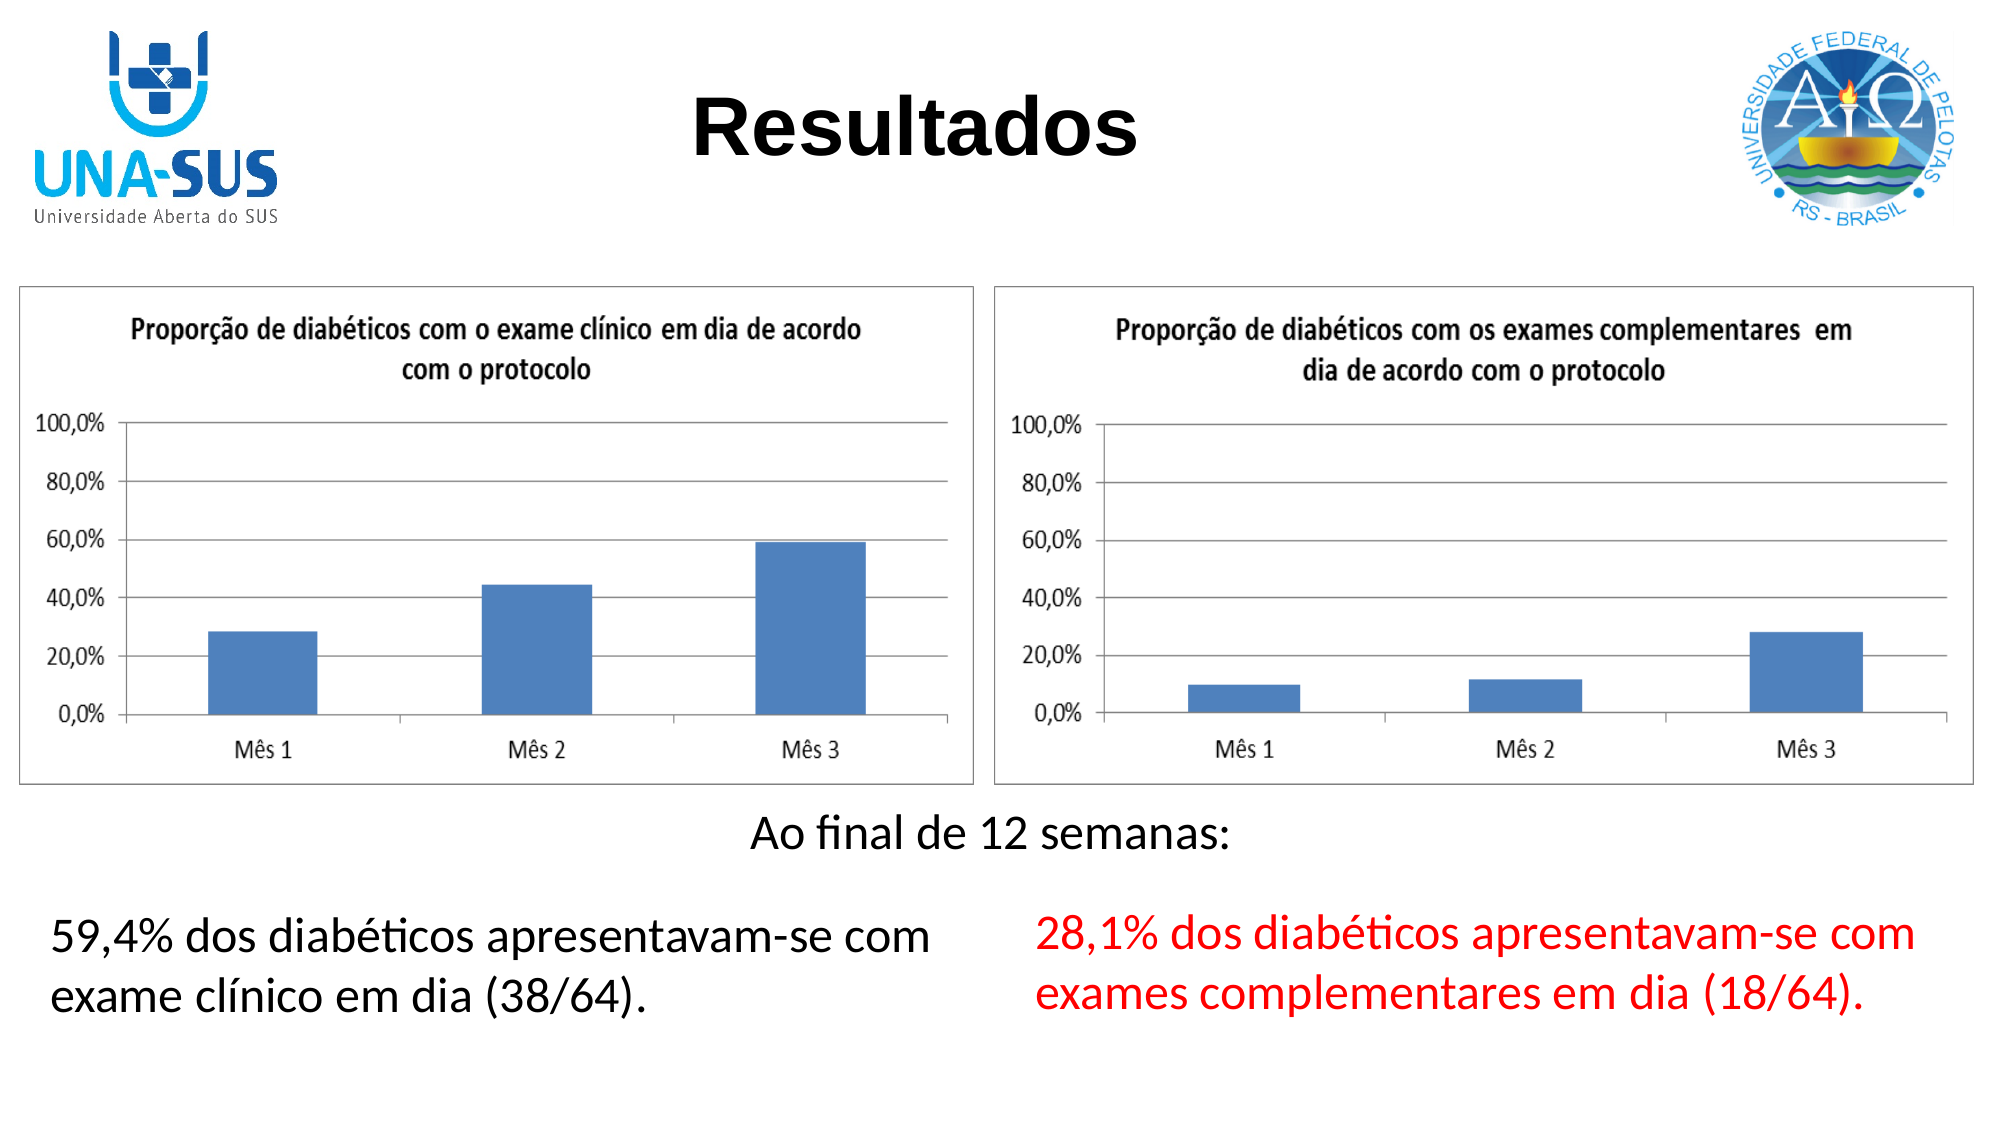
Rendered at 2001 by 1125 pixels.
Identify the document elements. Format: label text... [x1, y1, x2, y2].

picture [19, 286, 974, 785]
text_box 28,1% dos diabéticos apresentavam-se com exames complementares em dia (18/64). [1020, 892, 2000, 1072]
picture [994, 286, 1974, 785]
text_box Resultados [566, 64, 1266, 180]
text_box 59,4% dos diabéticos apresentavam-se com exame clínico em dia (38/64). [35, 895, 990, 1075]
picture [35, 31, 277, 223]
picture [1742, 31, 1954, 226]
text_box Ao final de 12 semanas: [735, 791, 1310, 912]
title [277, 59, 1742, 217]
